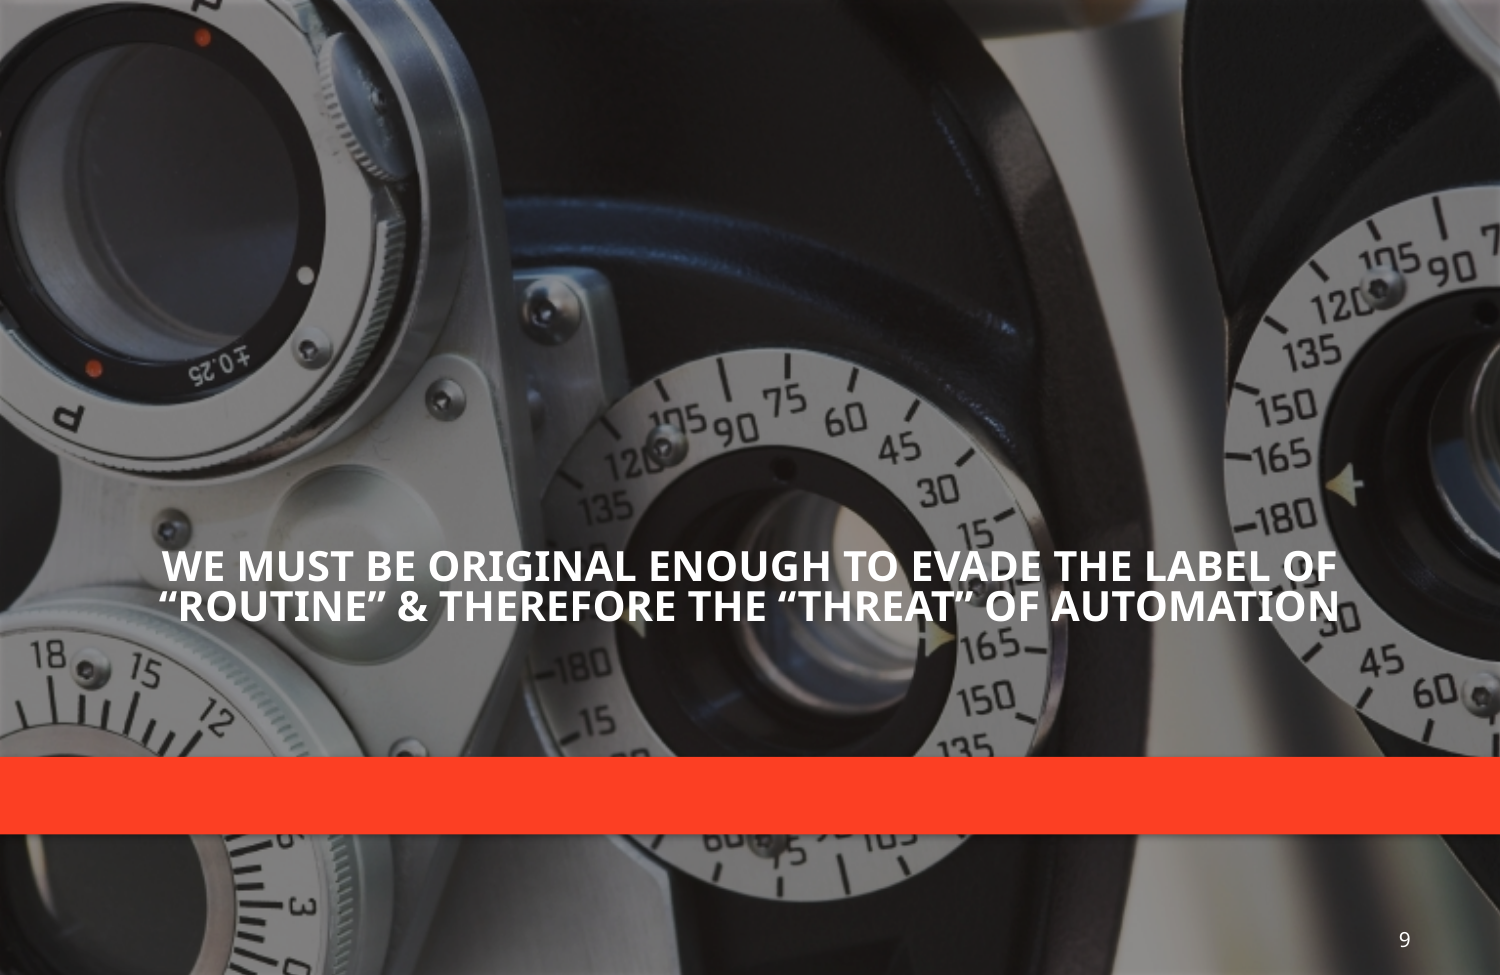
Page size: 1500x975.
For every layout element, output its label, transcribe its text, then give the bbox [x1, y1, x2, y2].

picture [0, 835, 1500, 975]
picture [0, 0, 1500, 756]
title We must be original enough to evade the label of “routine” & therefore the “threat” of automation [40, 443, 1460, 637]
